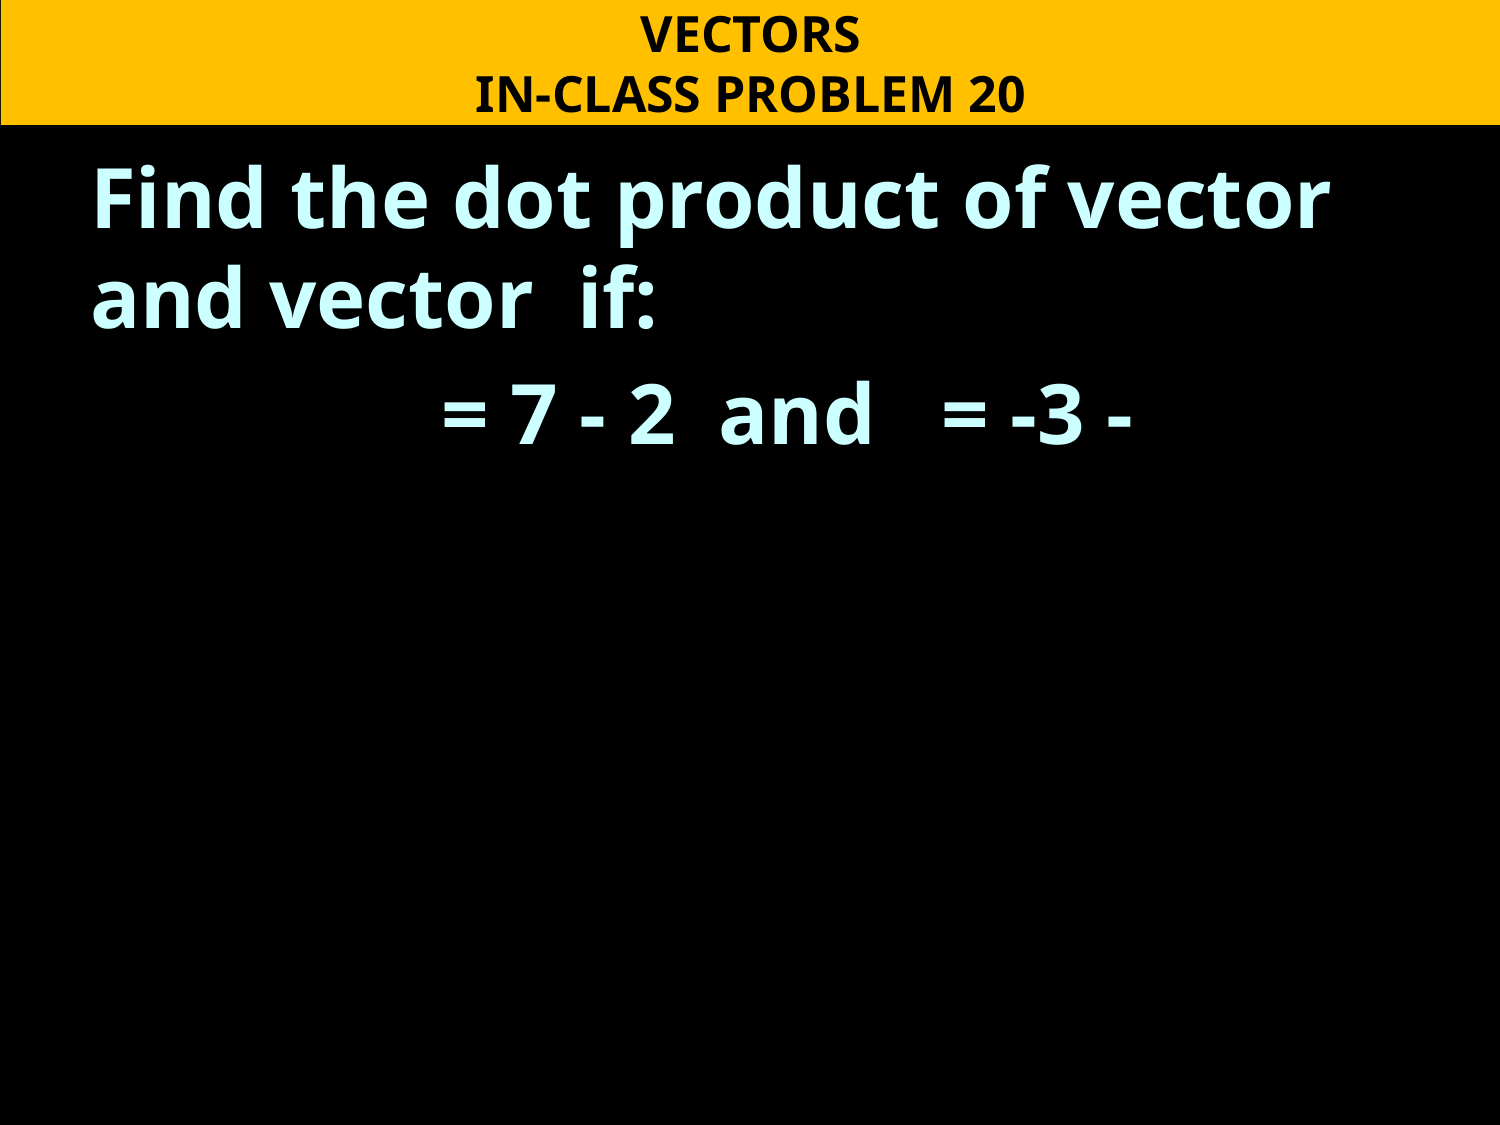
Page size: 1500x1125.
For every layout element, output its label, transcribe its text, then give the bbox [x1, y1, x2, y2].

text_box VECTORS IN-CLASS PROBLEM 20 [0, 0, 1500, 125]
